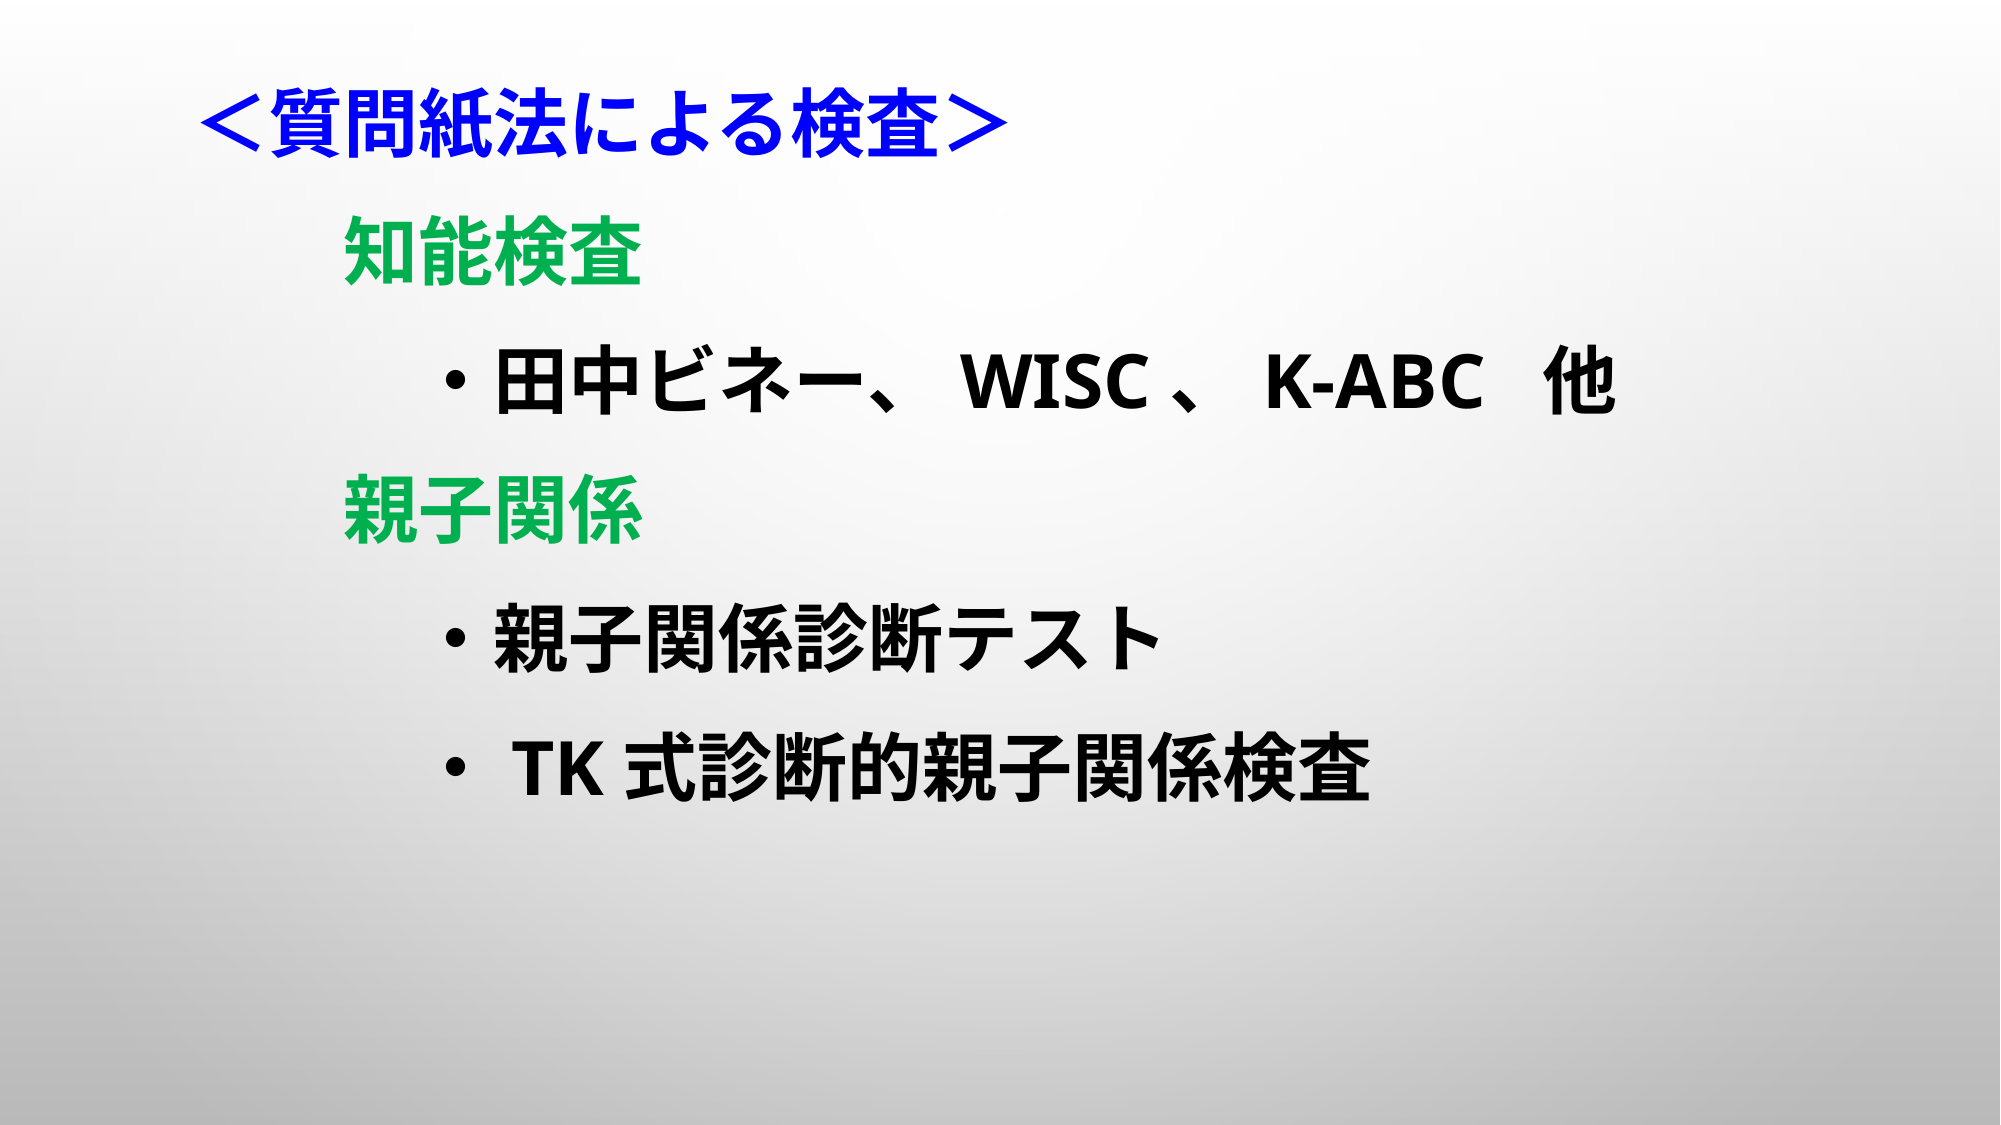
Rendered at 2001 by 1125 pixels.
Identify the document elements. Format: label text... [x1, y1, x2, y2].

list ＜質問紙法による検査＞ 知能検査 ・田中ビネー、WISC、K-ABC 他 親子関係 ・親子関係診断テスト ・TK式診断的親子関係検査 [178, 33, 1879, 595]
picture [0, 0, 2000, 1125]
